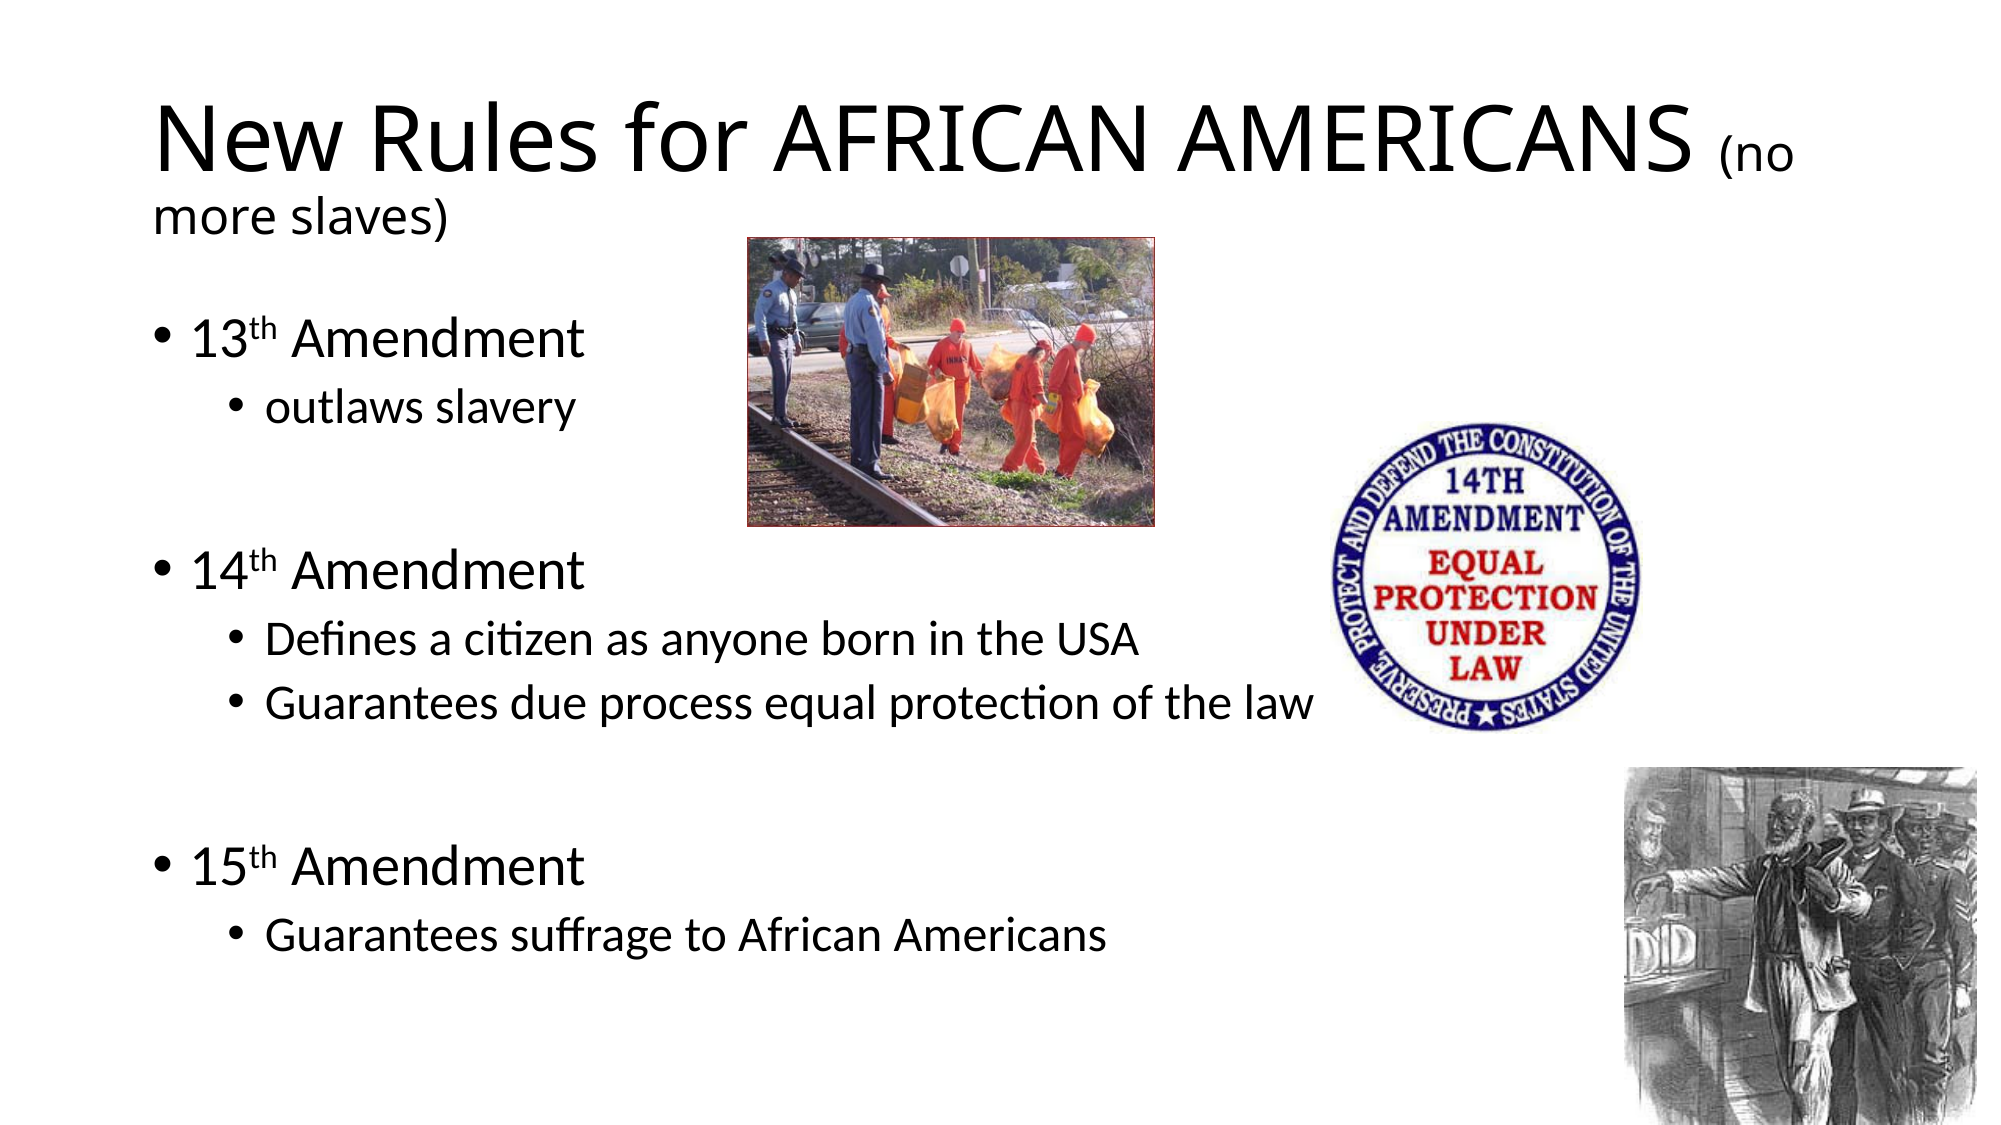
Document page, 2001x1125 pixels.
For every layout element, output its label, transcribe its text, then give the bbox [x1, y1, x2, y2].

list 13th Amendment outlaws slavery 14th Amendment Defines a citizen as anyone born in the USA Guarantees due process equal protection of the law 15th Amendment Guarantees suffrage to African Americans [137, 299, 1863, 1014]
picture [747, 237, 1155, 528]
picture [1330, 421, 1643, 734]
picture [1624, 767, 1977, 1125]
title New Rules for AFRICAN AMERICANS (no more slaves) [137, 59, 1863, 278]
